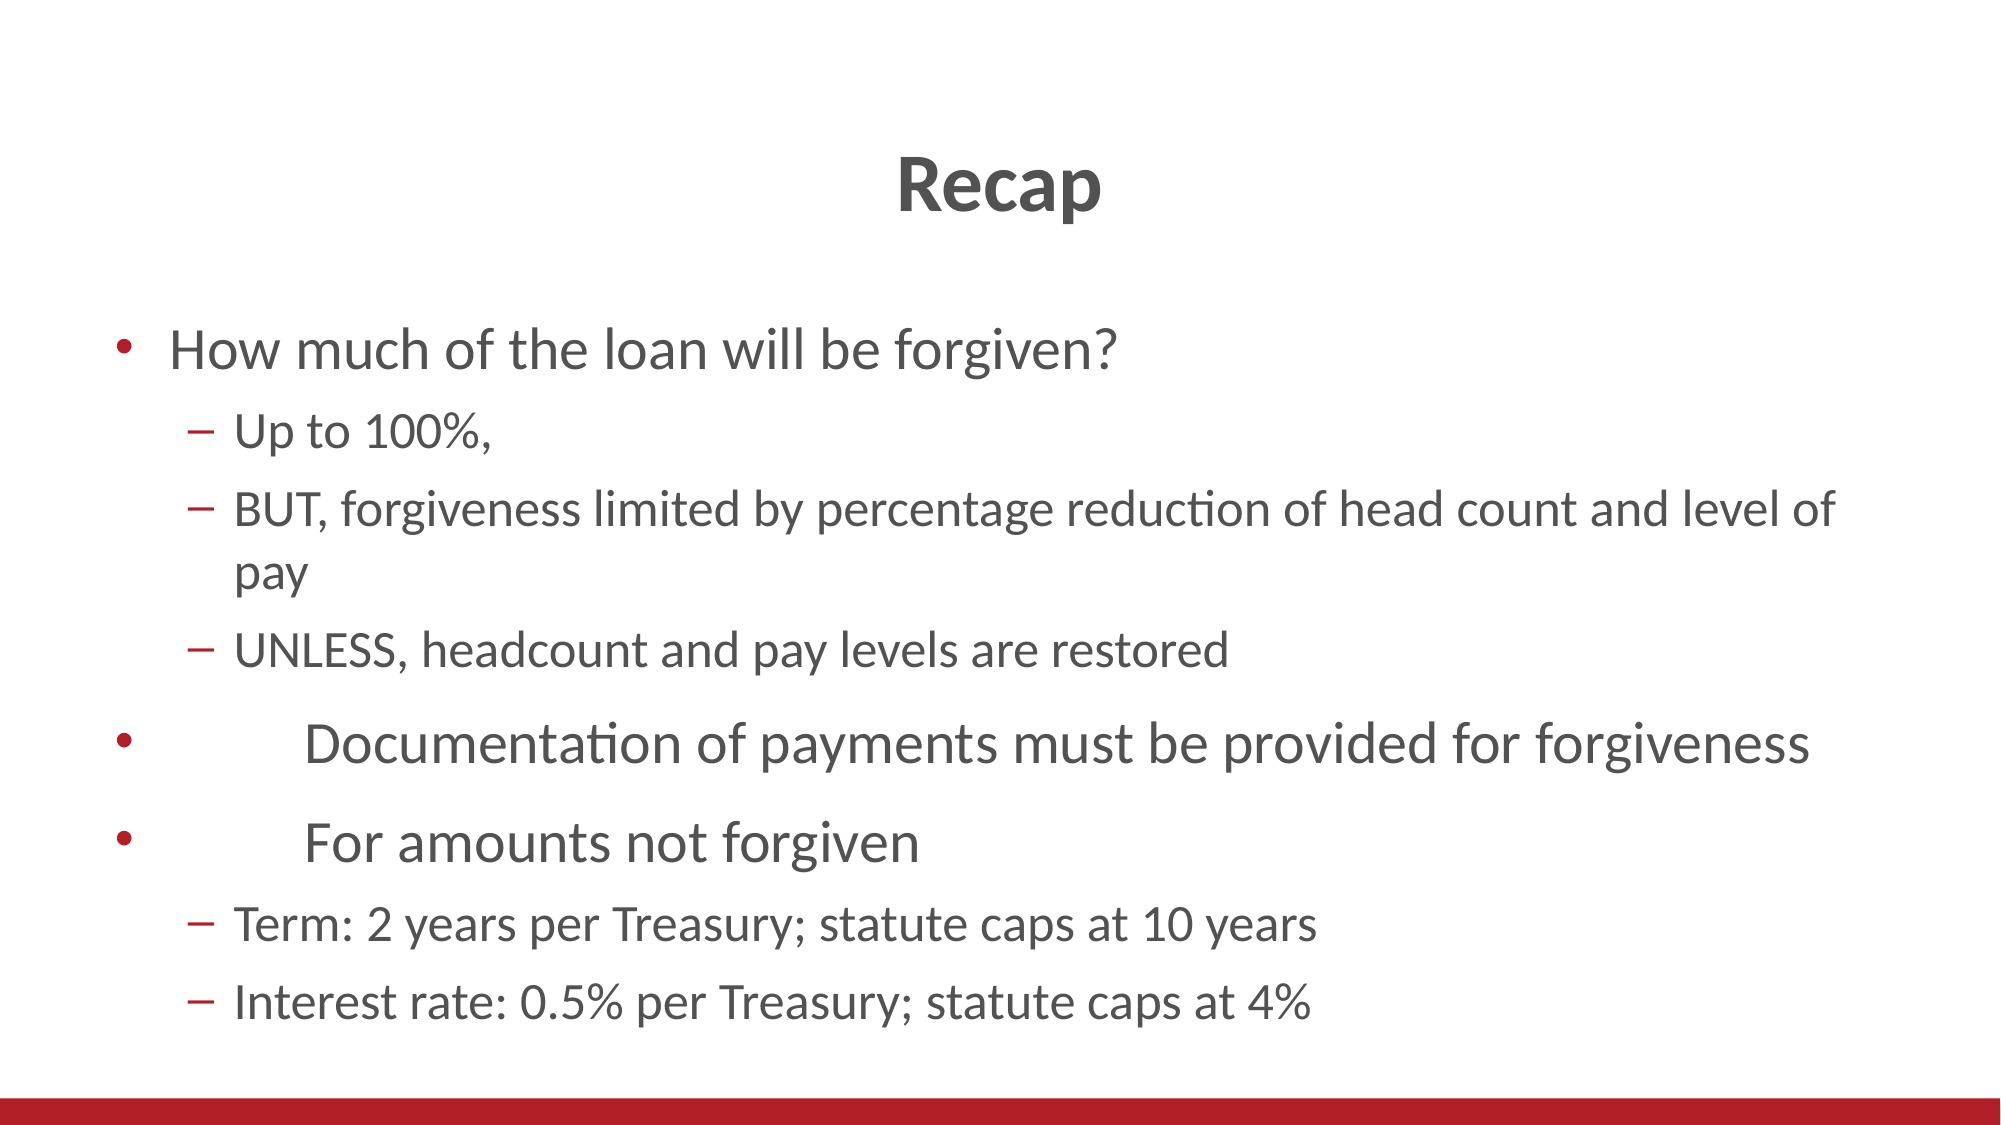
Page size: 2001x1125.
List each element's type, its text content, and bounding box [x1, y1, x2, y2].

list How much of the loan will be forgiven? Up to 100%, BUT, forgiveness limited by percentage reduction of head count and level of pay UNLESS, headcount and pay levels are restored Documentation of payments must be provided for forgiveness For amounts not forgiven Term: 2 years per Treasury; statute caps at 10 years Interest rate: 0.5% per Treasury; statute caps at 4% [99, 301, 1900, 1045]
title Recap [99, 118, 1900, 239]
